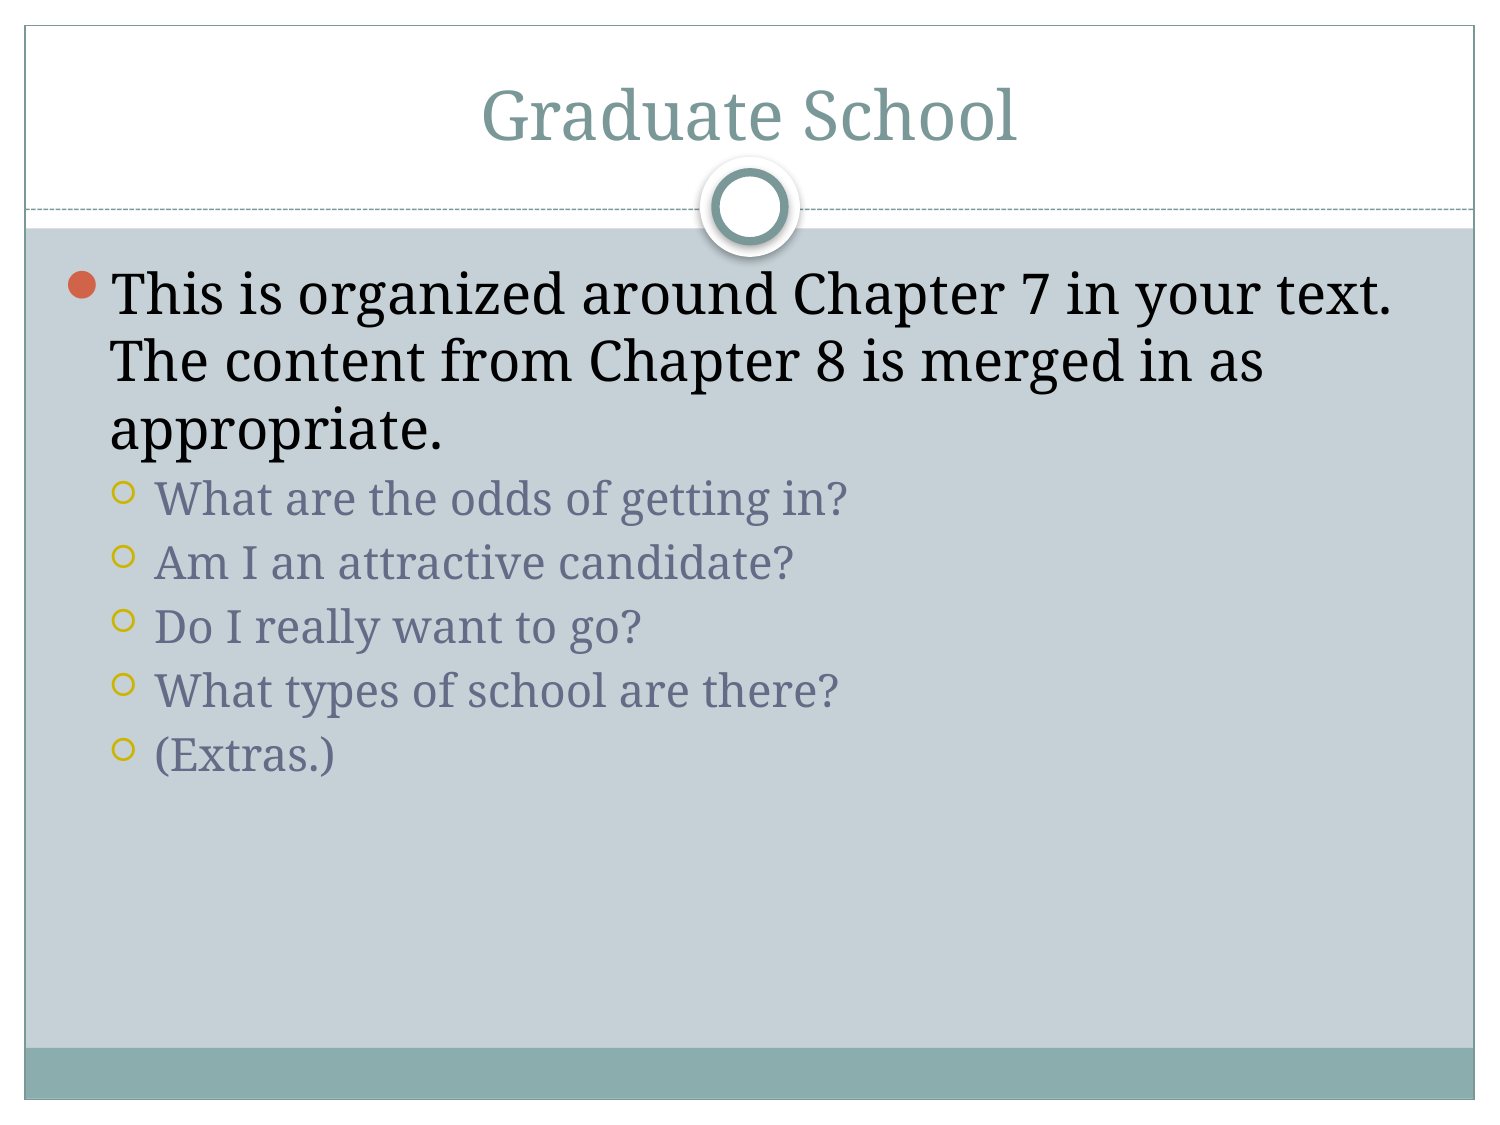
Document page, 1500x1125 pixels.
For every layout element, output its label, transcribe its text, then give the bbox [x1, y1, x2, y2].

title Graduate School [49, 37, 1450, 162]
list This is organized around Chapter 7 in your text. The content from Chapter 8 is merged in as appropriate. What are the odds of getting in? Am I an attractive candidate? Do I really want to go? What types of school are there? (Extras.) [49, 250, 1445, 1001]
